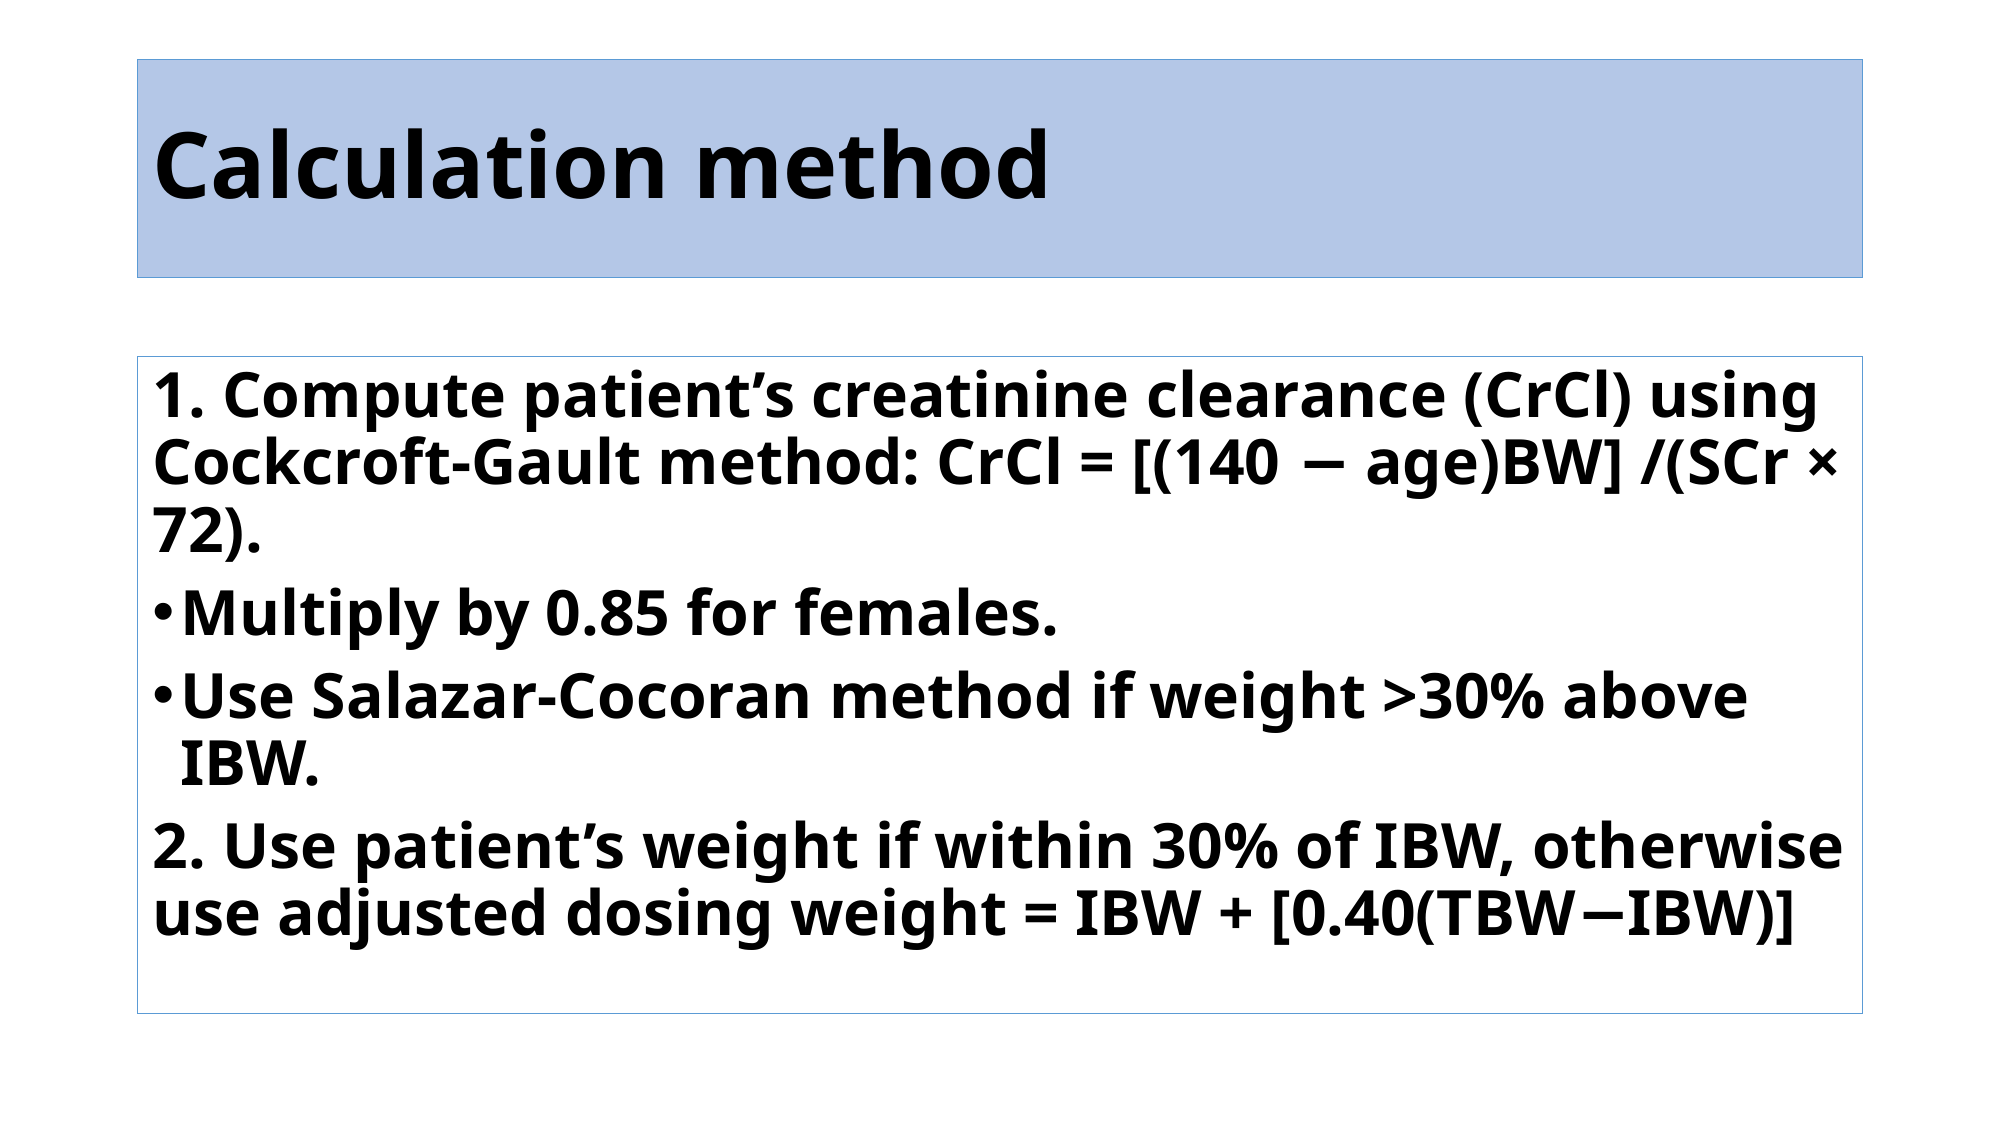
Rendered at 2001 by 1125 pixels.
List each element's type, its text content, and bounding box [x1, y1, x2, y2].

title Calculation method [137, 59, 1863, 278]
list 1. Compute patient’s creatinine clearance (CrCl) using Cockcroft-Gault method: CrCl = [(140 − age)BW] /(SCr × 72). Multiply by 0.85 for females. Use Salazar-Cocoran method if weight >30% above IBW. 2. Use patient’s weight if within 30% of IBW, otherwise use adjusted dosing weight = IBW + [0.40(TBW−IBW)] [137, 356, 1863, 1014]
